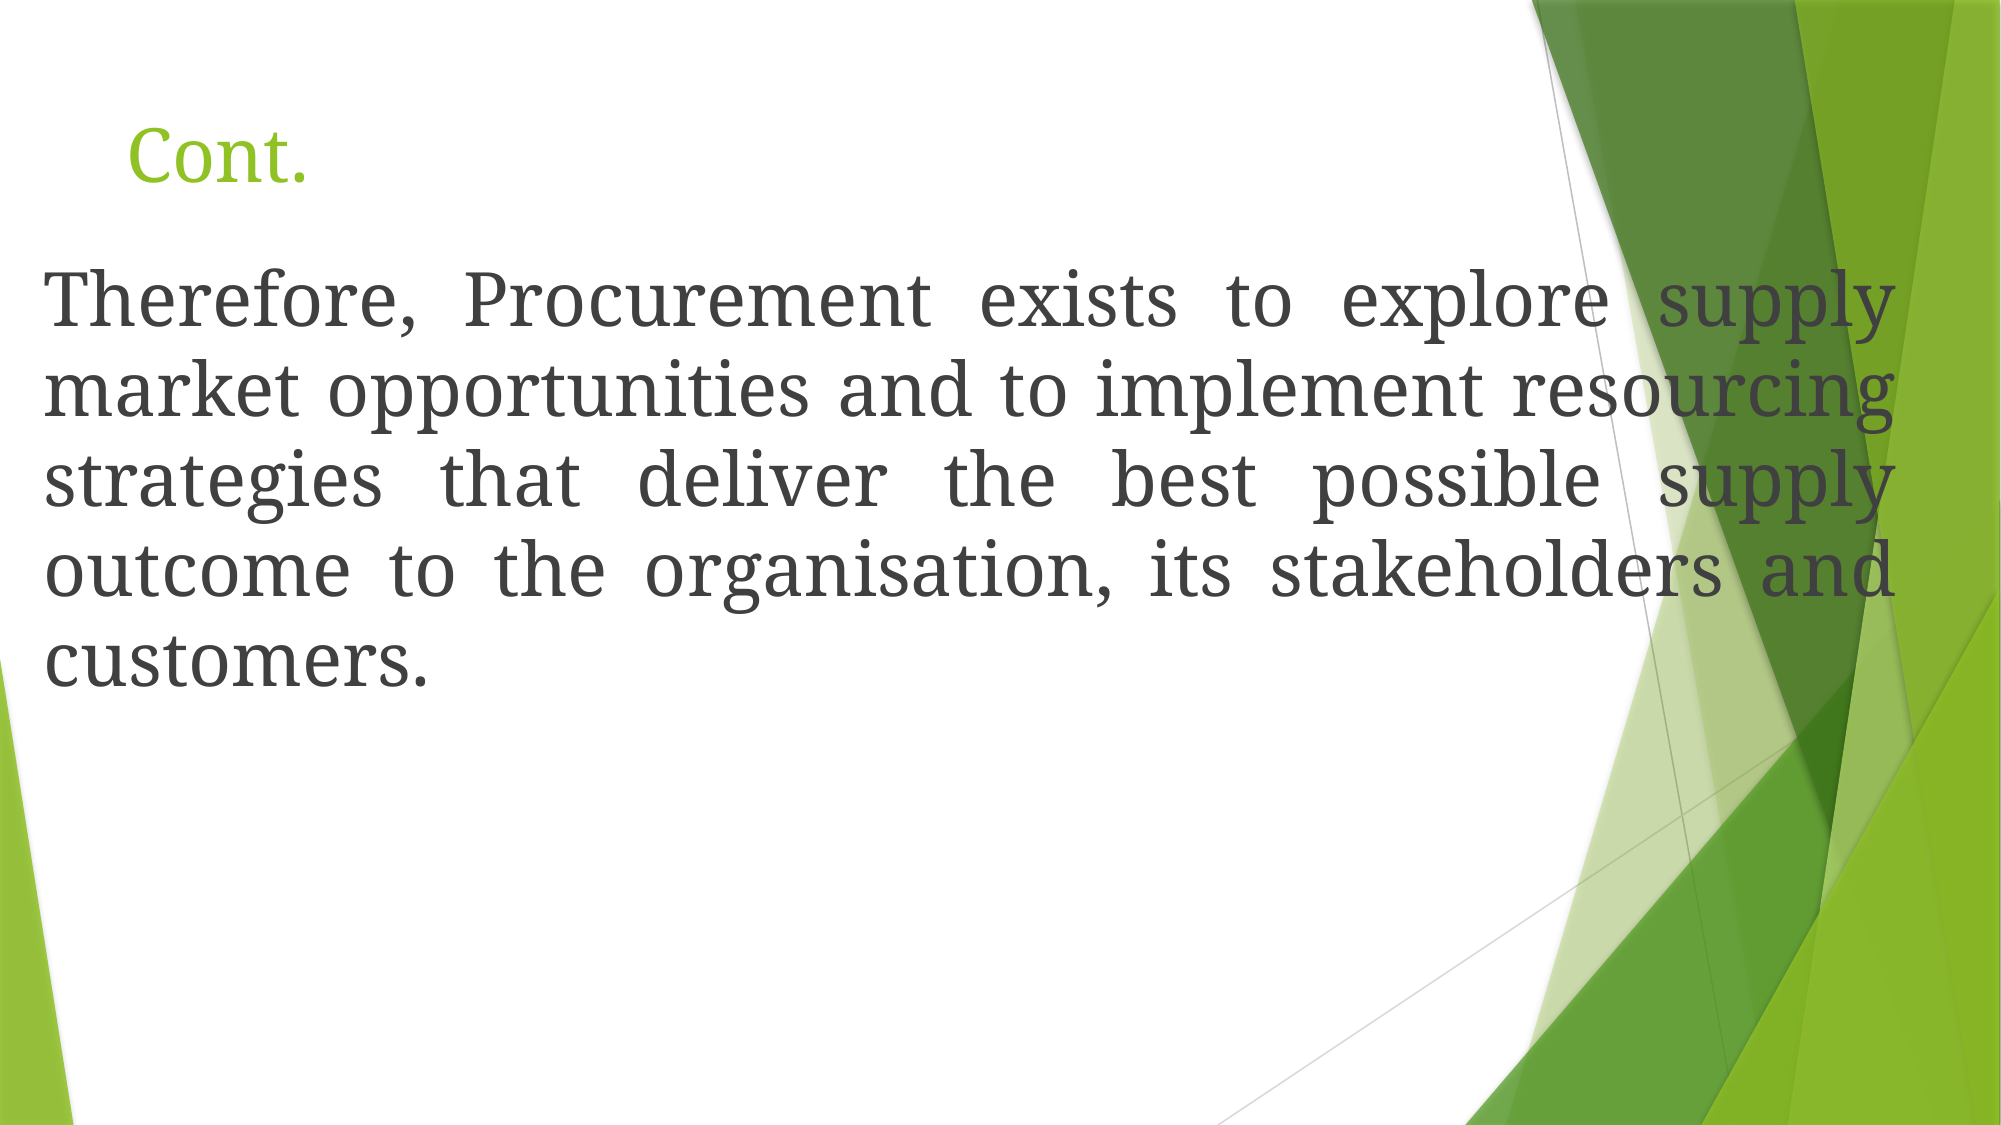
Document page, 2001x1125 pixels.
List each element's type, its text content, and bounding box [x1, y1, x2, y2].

list Therefore, Procurement exists to explore supply market opportunities and to implement resourcing strategies that deliver the best possible supply outcome to the organisation, its stakeholders and customers. [28, 243, 1914, 1109]
title Cont. [111, 99, 1522, 243]
